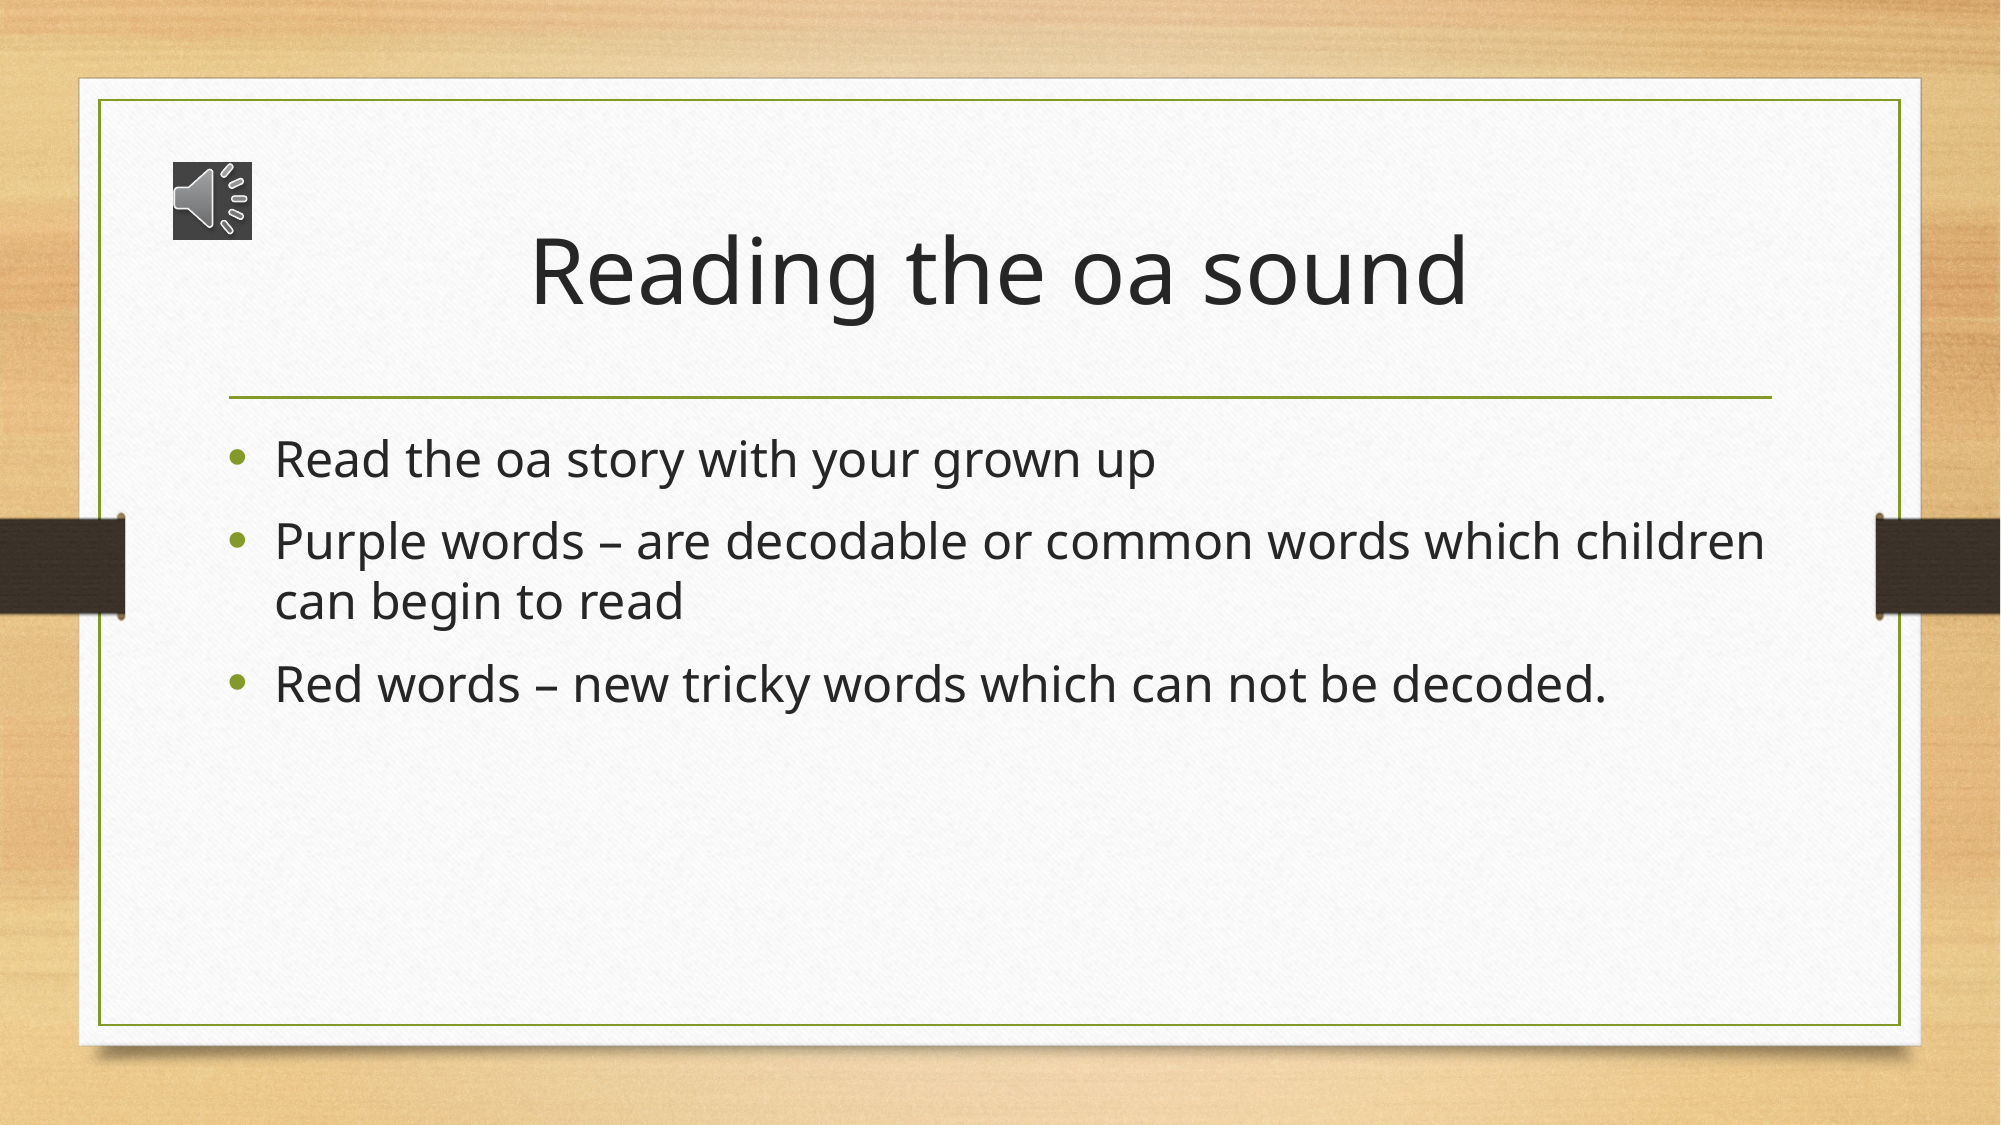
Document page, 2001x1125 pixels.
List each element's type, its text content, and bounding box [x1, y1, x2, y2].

picture [0, 0, 2001, 1125]
title Reading the oa sound [212, 161, 1788, 375]
list Read the oa story with your grown up Purple words – are decodable or common words which children can begin to read Red words – new tricky words which can not be decoded. [212, 419, 1788, 964]
